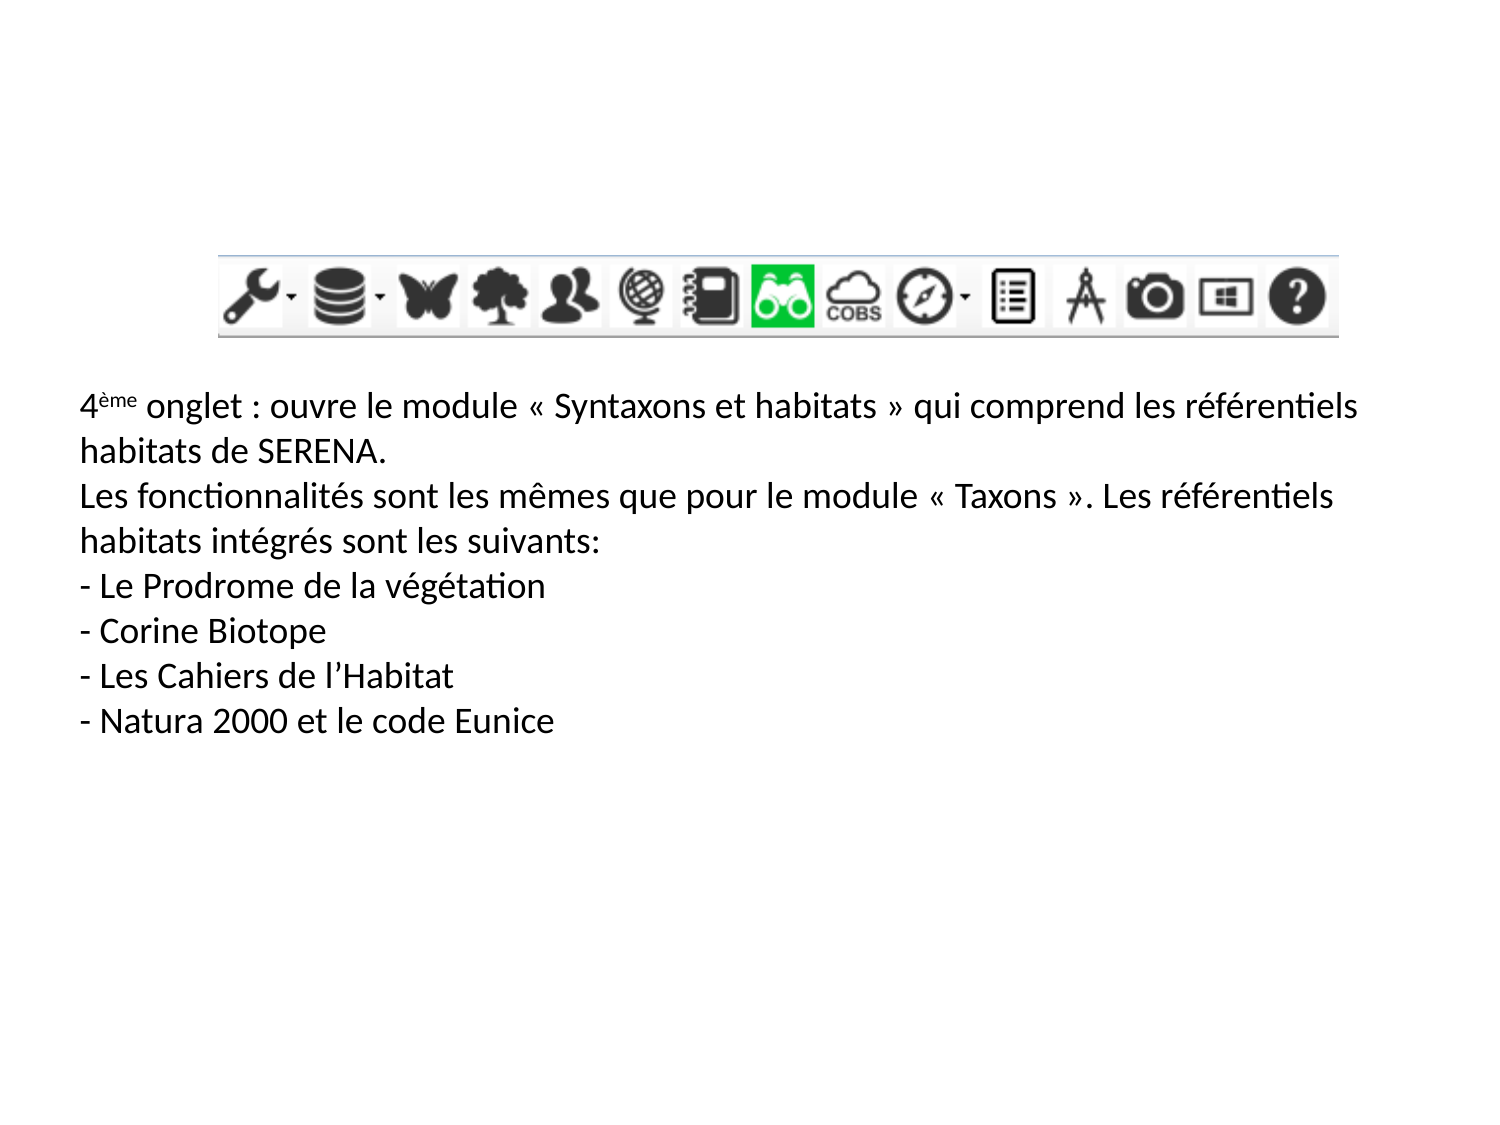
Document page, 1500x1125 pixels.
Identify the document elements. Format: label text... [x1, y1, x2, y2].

text_box 4ème onglet : ouvre le module « Syntaxons et habitats » qui comprend les référentiels habitats de SERENA. Les fonctionnalités sont les mêmes que pour le module « Taxons ». Les référentiels habitats intégrés sont les suivants: - Le Prodrome de la végétation - Corine Biotope - Les Cahiers de l’Habitat - Natura 2000 et le code Eunice [64, 373, 1412, 794]
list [218, 255, 1339, 338]
